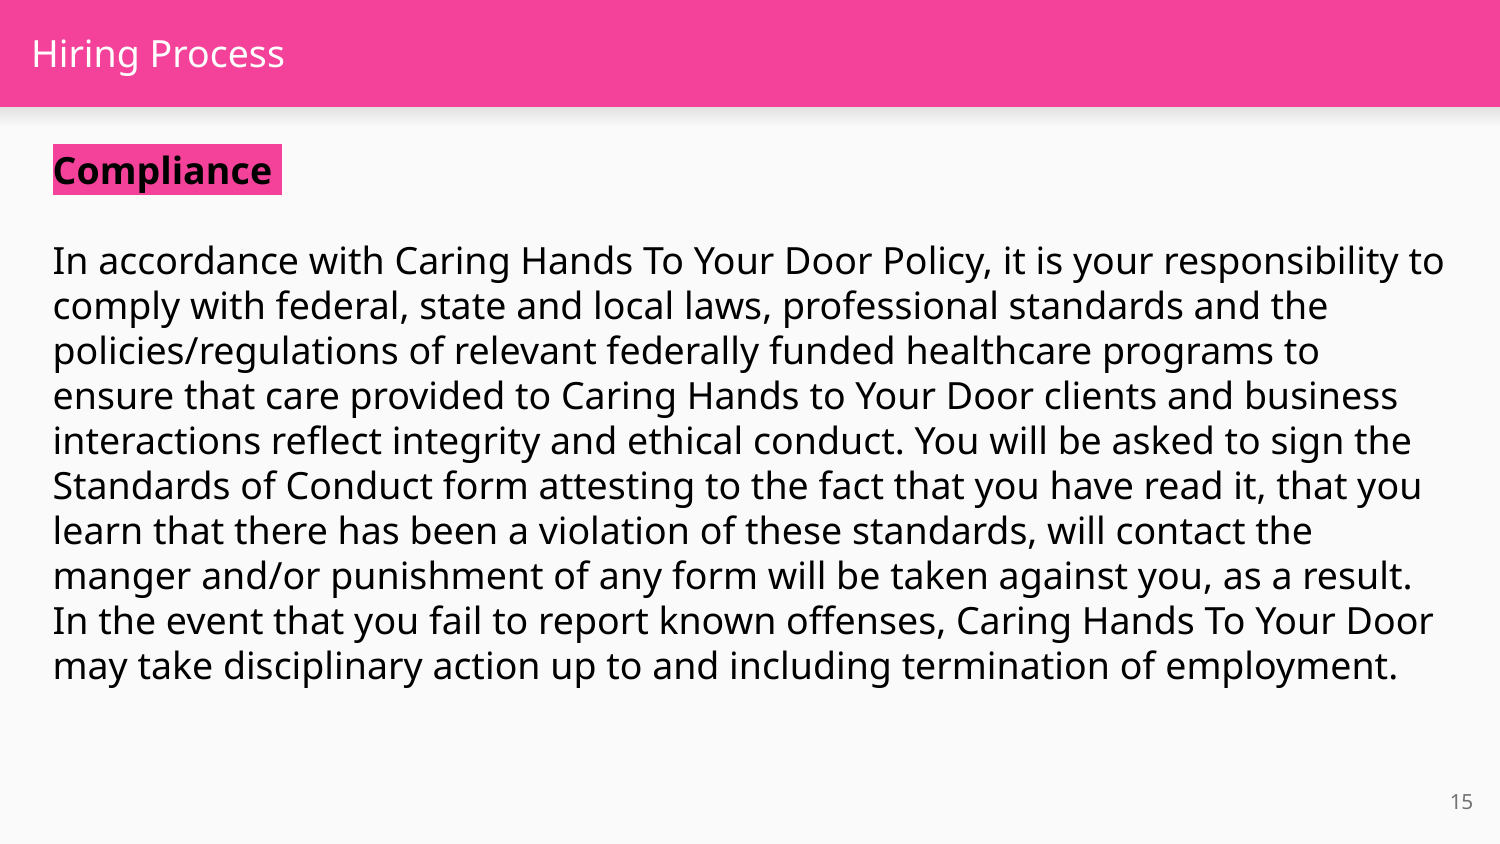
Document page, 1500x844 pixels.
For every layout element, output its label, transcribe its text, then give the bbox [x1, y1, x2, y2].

title Hiring Process [16, 2, 1464, 102]
text_box Compliance In accordance with Caring Hands To Your Door Policy, it is your responsibility to comply with federal, state and local laws, professional standards and the policies/regulations of relevant federally funded healthcare programs to ensure that care provided to Caring Hands to Your Door clients and business interactions reflect integrity and ethical conduct. You will be asked to sign the Standards of Conduct form attesting to the fact that you have read it, that you learn that there has been a violation of these standards, will contact the manger and/or punishment of any form will be taken against you, as a result. In the event that you fail to report known offenses, Caring Hands To Your Door may take disciplinary action up to and including termination of employment. [37, 131, 1464, 832]
slide_number 15 [1398, 770, 1489, 835]
